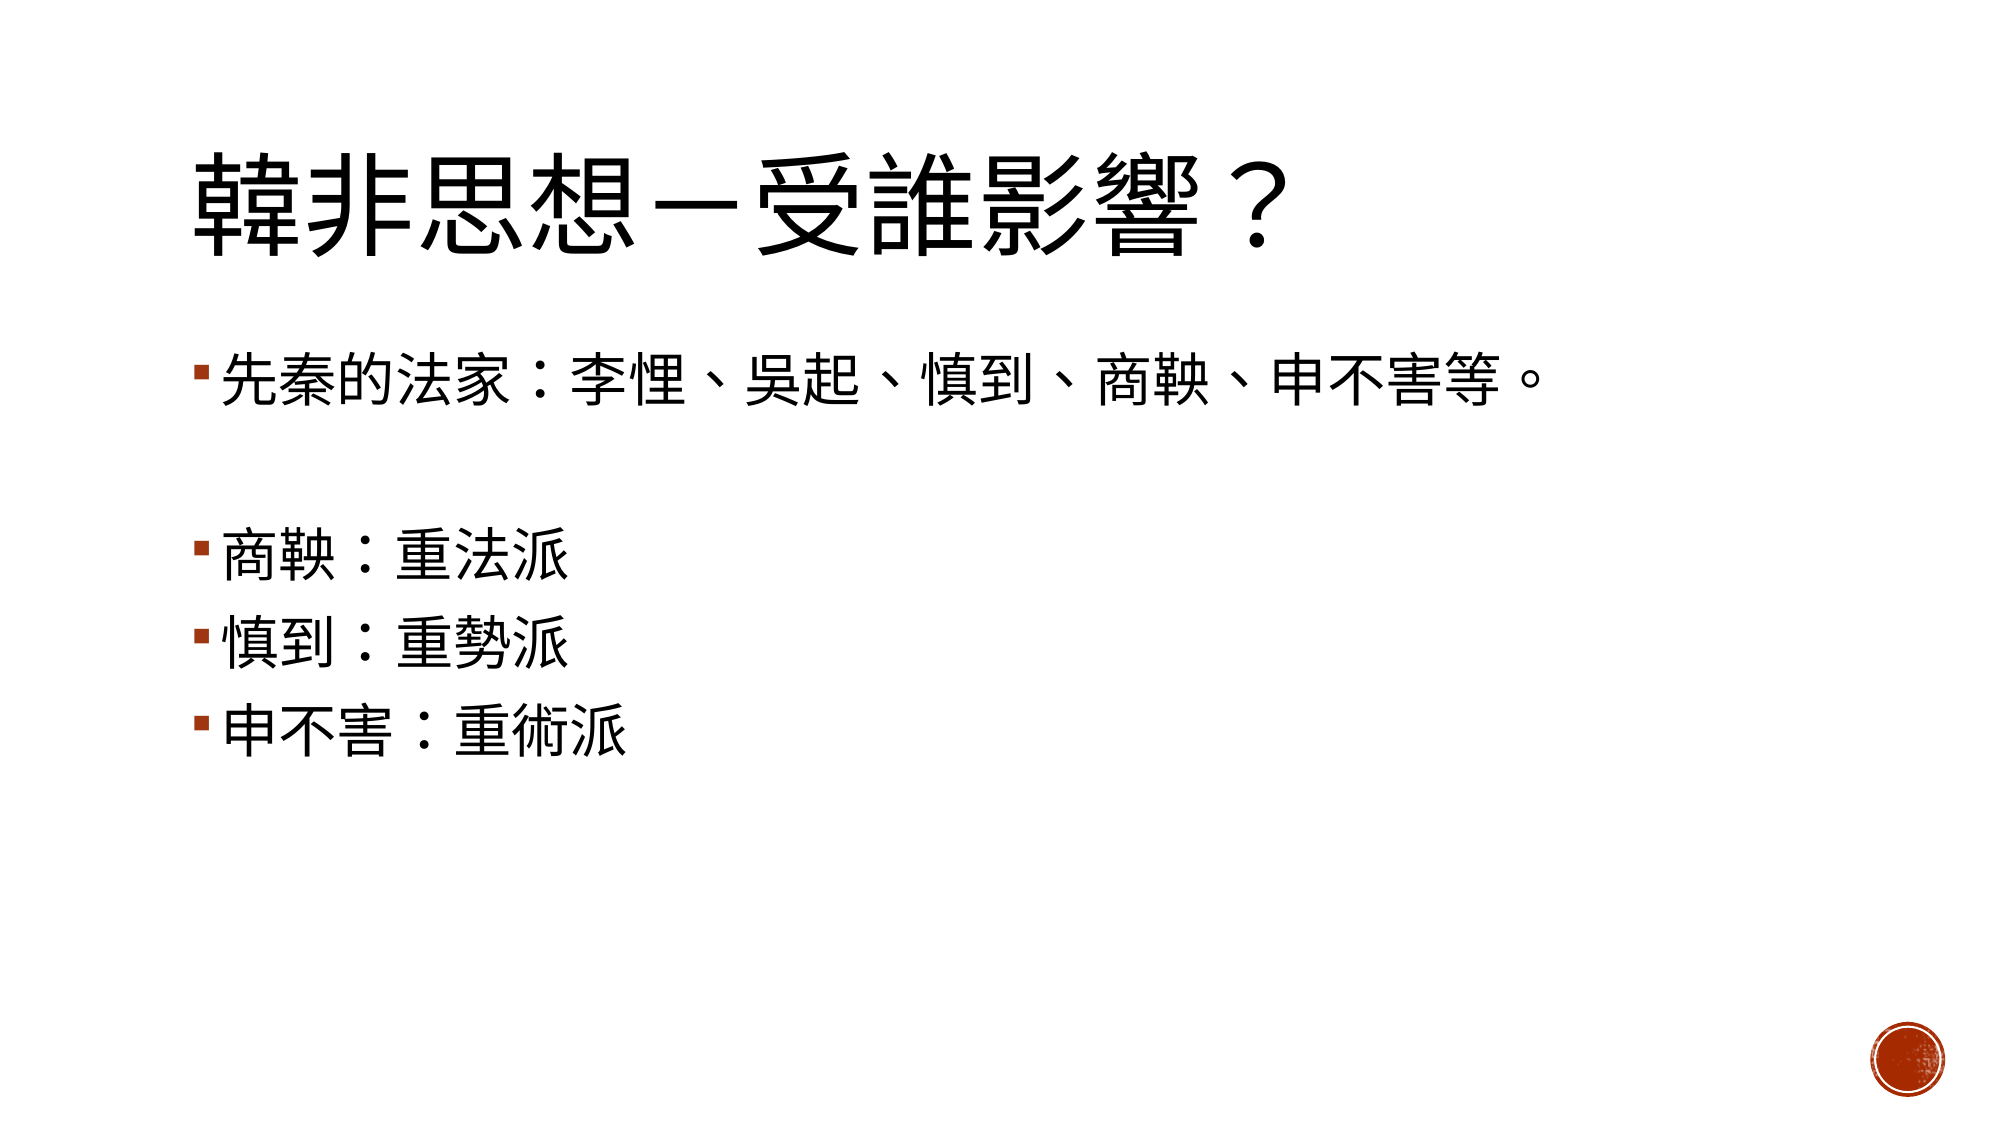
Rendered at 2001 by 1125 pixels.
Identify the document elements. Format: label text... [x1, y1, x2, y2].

list 先秦的法家：李悝、吳起、慎到、商鞅、申不害等。 商鞅：重法派 慎到：重勢派 申不害：重術派 [175, 343, 1826, 1013]
title 韓非思想－受誰影響？ [175, 79, 1826, 343]
